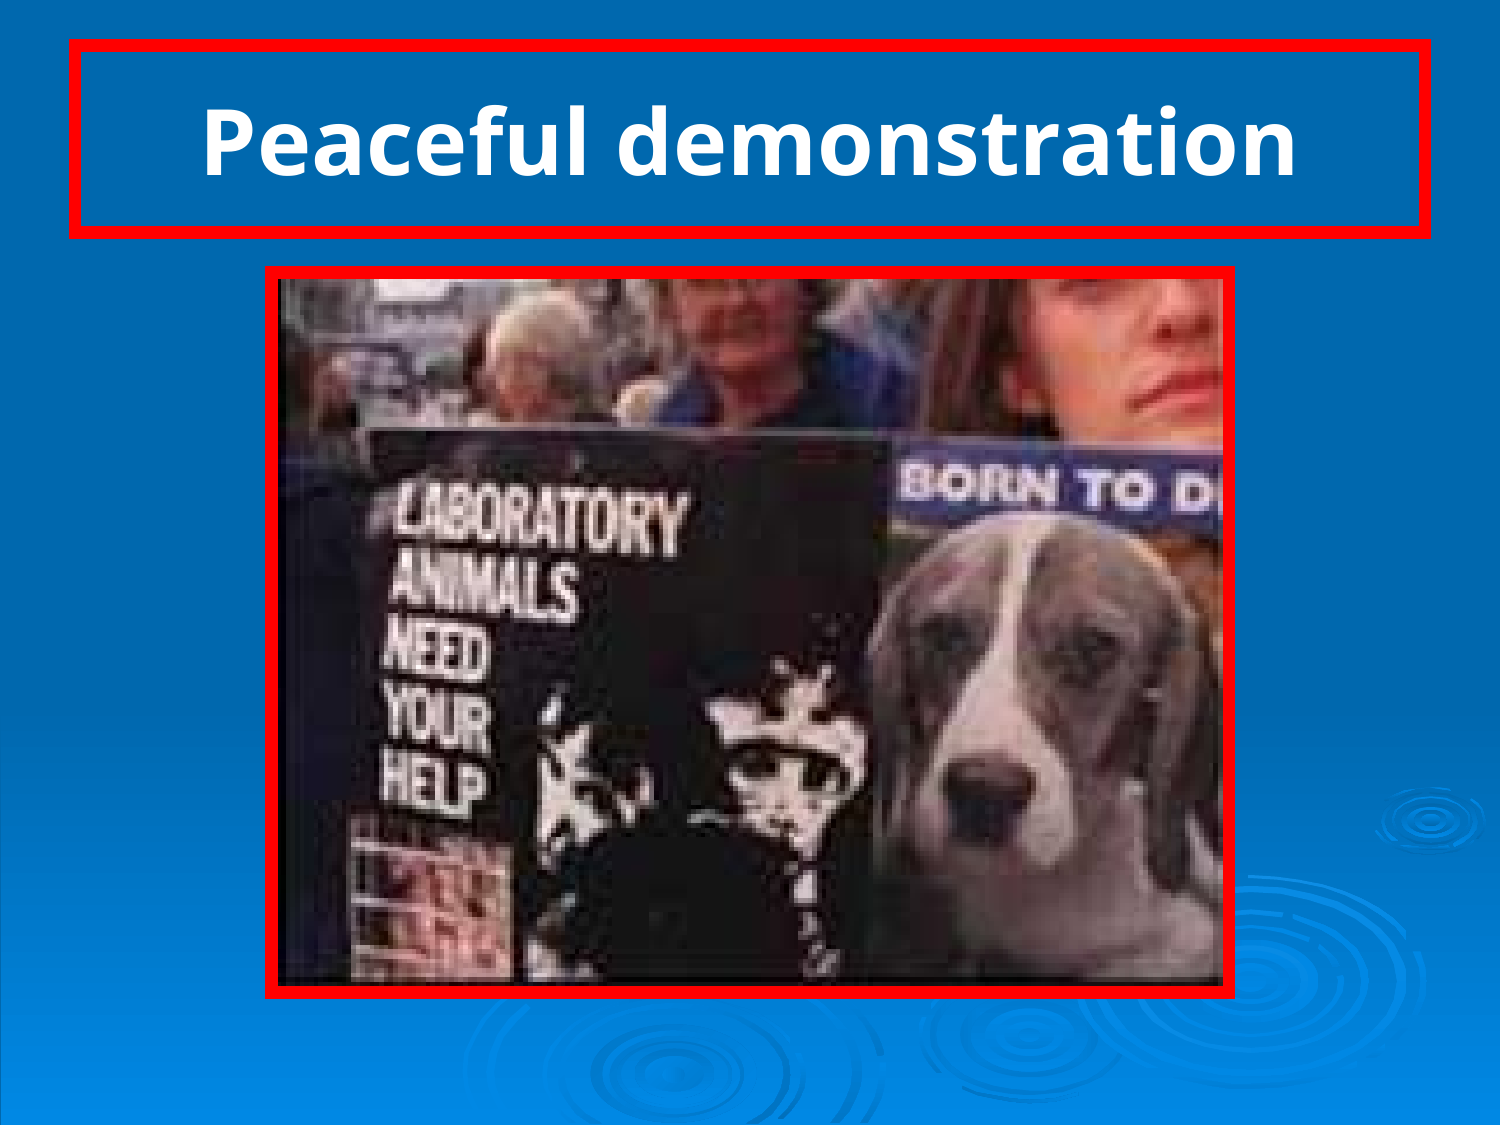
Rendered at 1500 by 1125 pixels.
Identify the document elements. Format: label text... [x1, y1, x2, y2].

title Peaceful demonstration [75, 45, 1425, 233]
picture [277, 278, 1223, 987]
